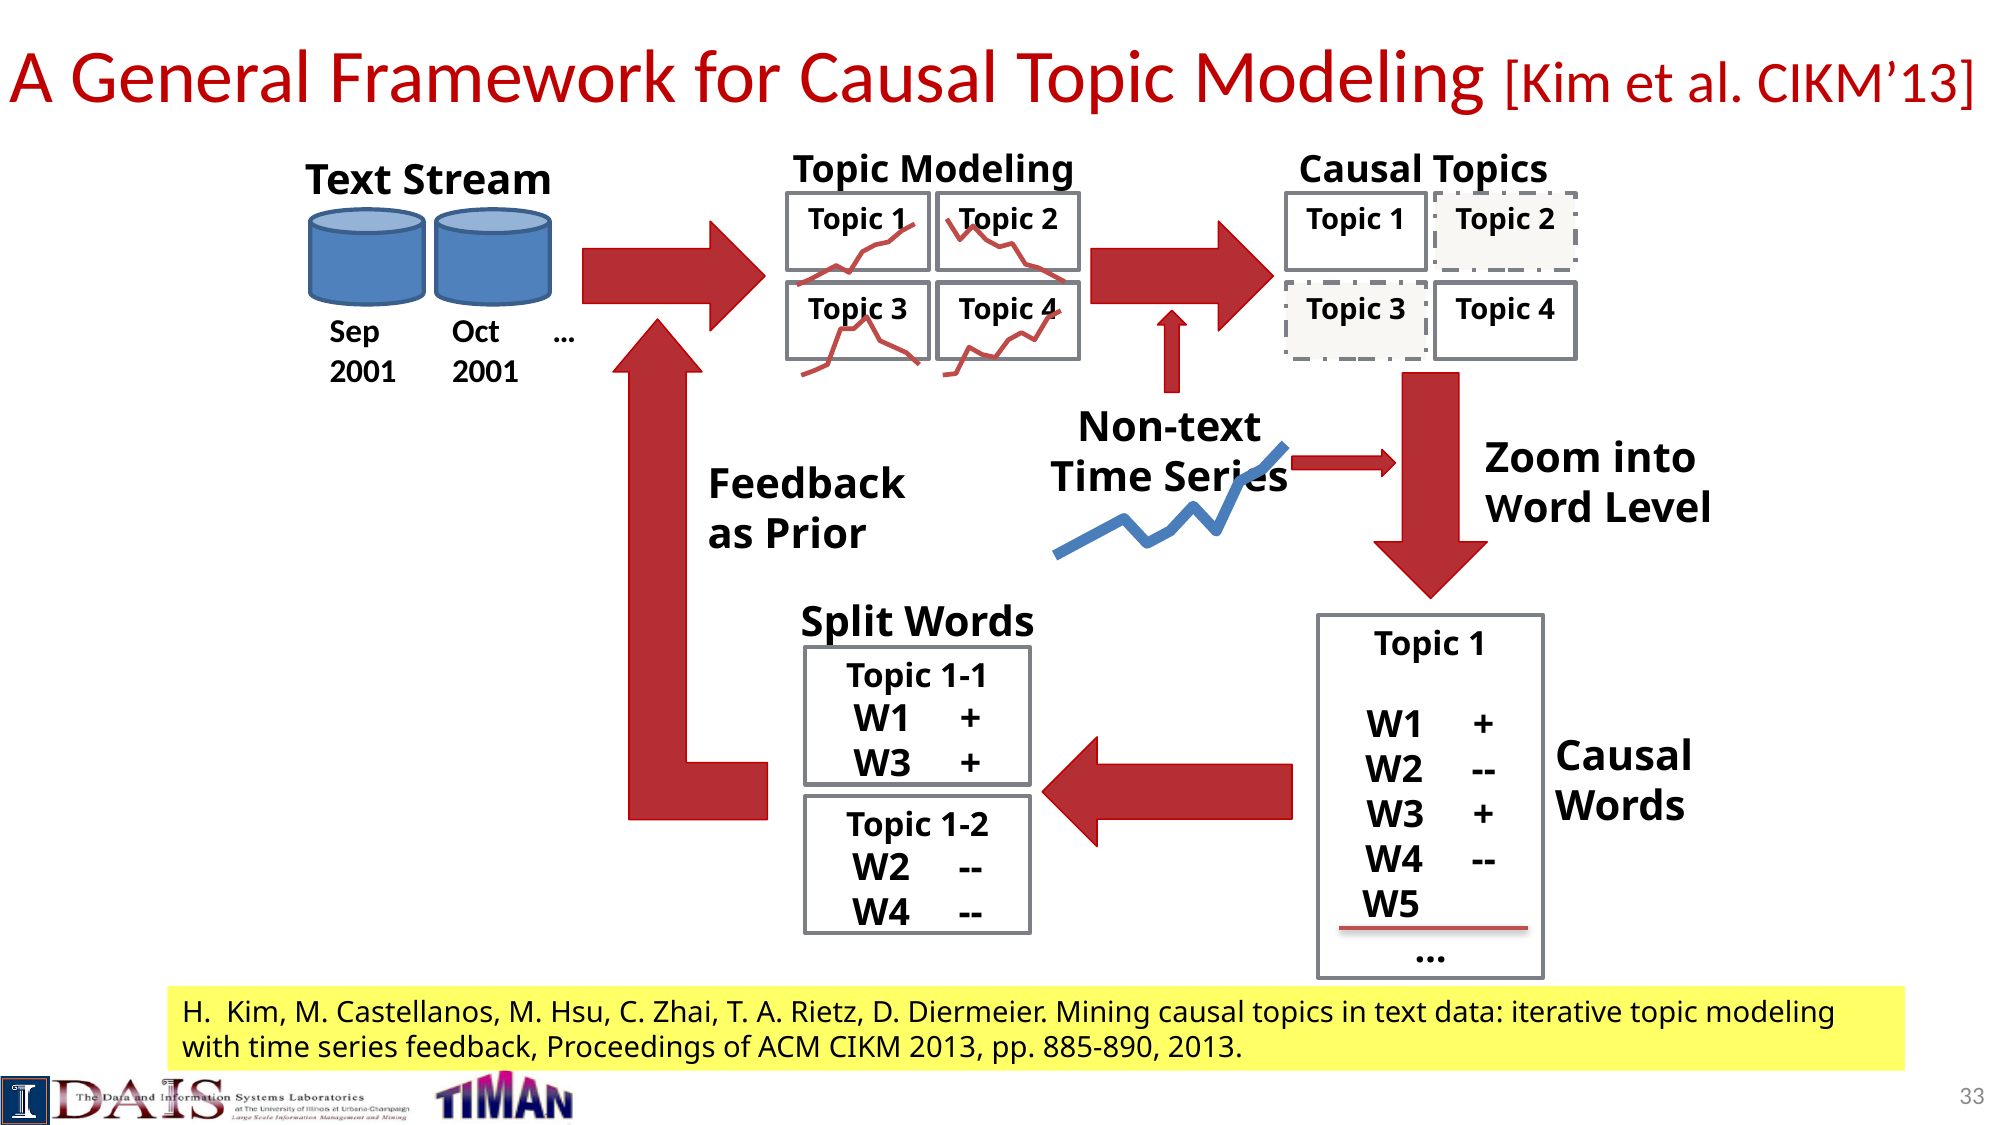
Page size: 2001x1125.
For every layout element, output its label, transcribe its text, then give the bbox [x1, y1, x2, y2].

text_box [805, 646, 1031, 934]
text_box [771, 137, 1096, 379]
text_box [1157, 310, 1187, 390]
text_box [1042, 736, 1293, 847]
text_box Zoom into Word Level [1470, 423, 1728, 539]
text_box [1318, 614, 1544, 979]
text_box [1374, 372, 1488, 599]
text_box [1035, 392, 1303, 572]
text_box [1309, 449, 1396, 477]
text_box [287, 144, 593, 398]
slide_number 33 [1533, 1065, 2000, 1125]
text_box [613, 319, 768, 820]
text_box H. Kim, M. Castellanos, M. Hsu, C. Zhai, T. A. Rietz, D. Diermeier. Mining causal topics in text data: iterative topic modeling with time series feedback, Proceedings of ACM CIKM 2013, pp. 885-890, 2013. [167, 985, 1905, 1071]
title A General Framework for Causal Topic Modeling [Kim et al. CIKM’13] [0, 0, 2000, 154]
text_box Feedback as Prior [692, 449, 921, 565]
picture [0, 1071, 584, 1125]
text_box [596, 221, 766, 331]
text_box [1100, 221, 1274, 331]
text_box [1279, 137, 1576, 360]
text_box Split Words [785, 587, 1050, 652]
text_box Causal Words [1548, 721, 1709, 836]
